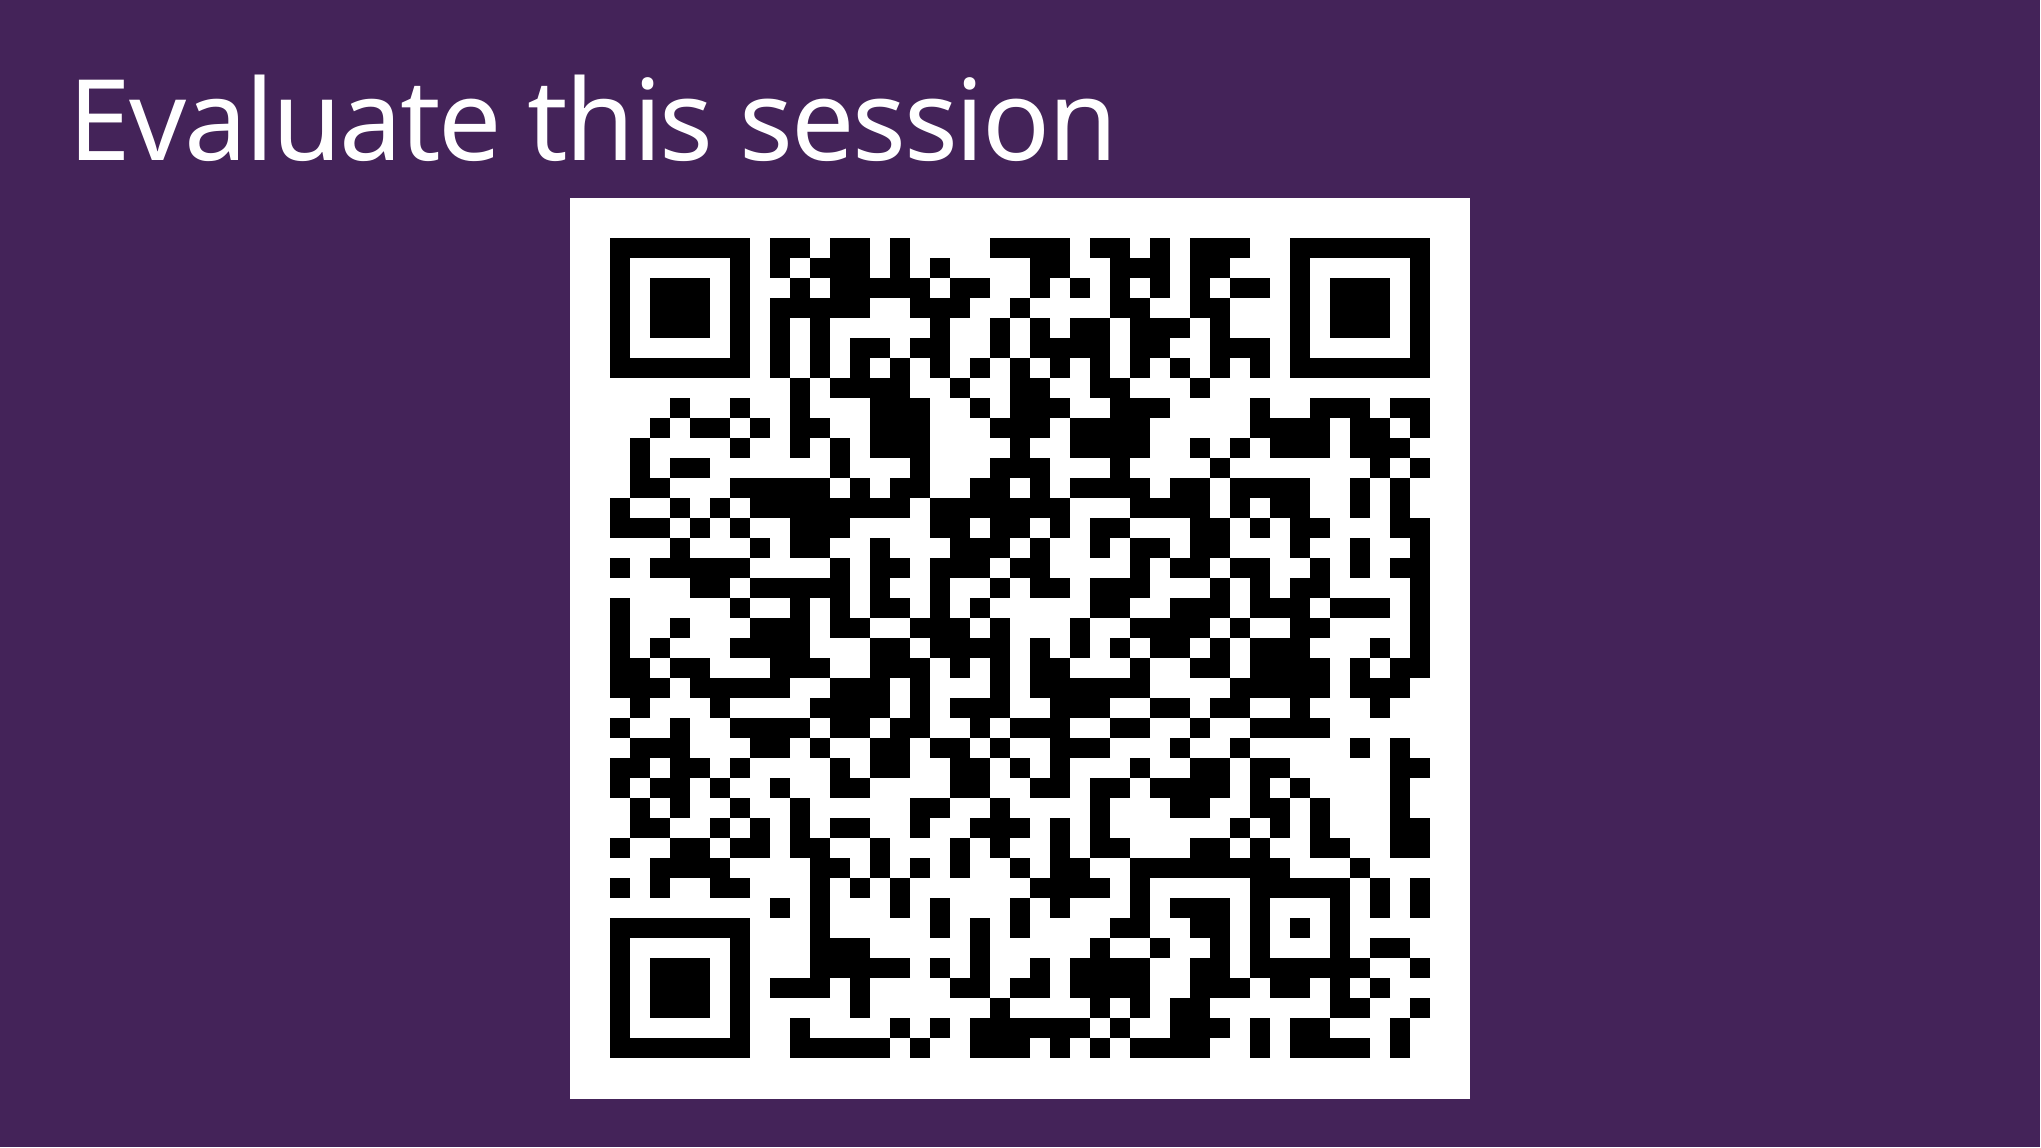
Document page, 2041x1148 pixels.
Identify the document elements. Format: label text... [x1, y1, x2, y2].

picture [569, 198, 1471, 1099]
title Evaluate this session [45, 48, 1996, 199]
